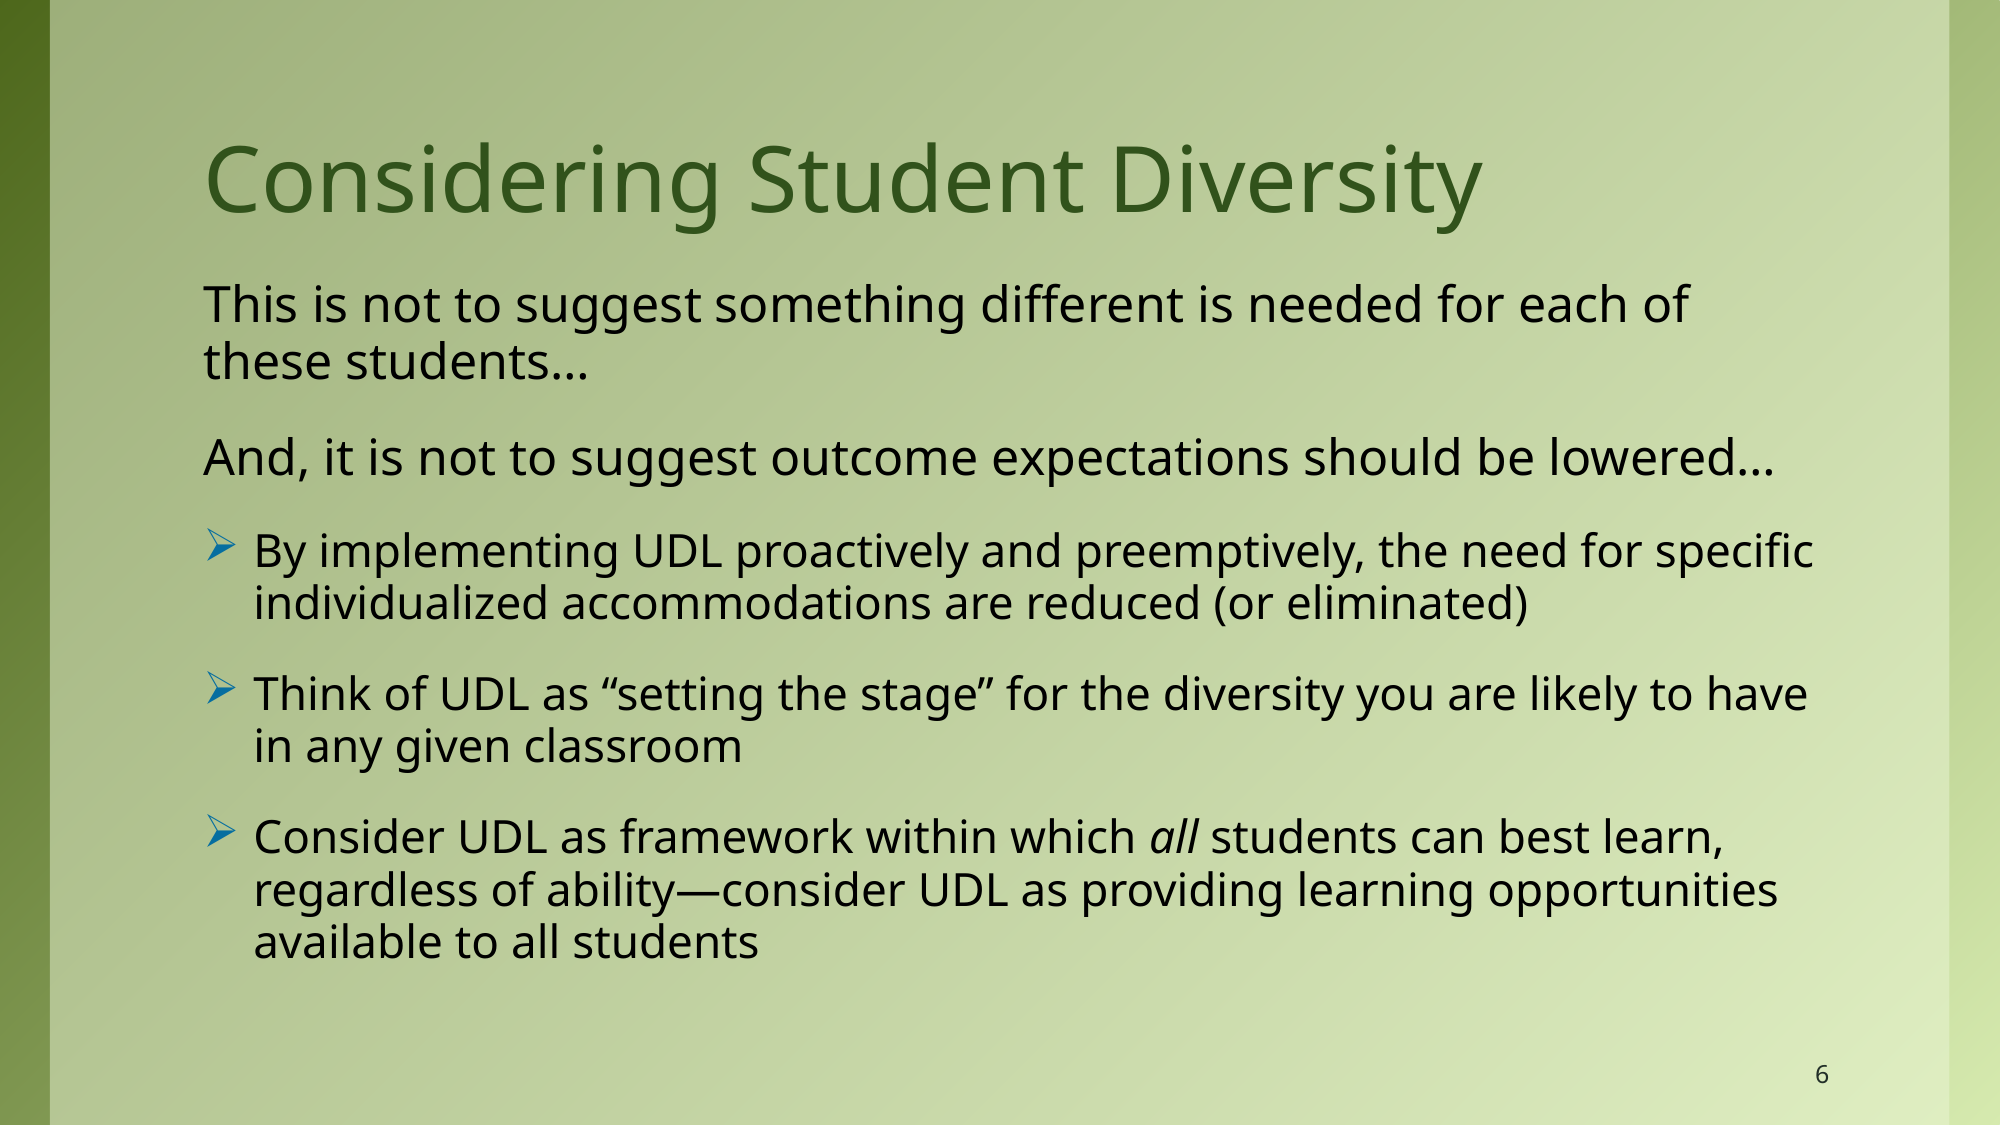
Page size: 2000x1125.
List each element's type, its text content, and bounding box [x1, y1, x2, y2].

list This is not to suggest something different is needed for each of these students… And, it is not to suggest outcome expectations should be lowered… By implementing UDL proactively and preemptively, the need for specific individualized accommodations are reduced (or eliminated) Think of UDL as “setting the stage” for the diversity you are likely to have in any given classroom Consider UDL as framework within which all students can best learn, regardless of ability—consider UDL as providing learning opportunities available to all students [183, 267, 1850, 1059]
title Considering Student Diversity [183, 12, 1850, 242]
slide_number 6 [1667, 1050, 1850, 1103]
